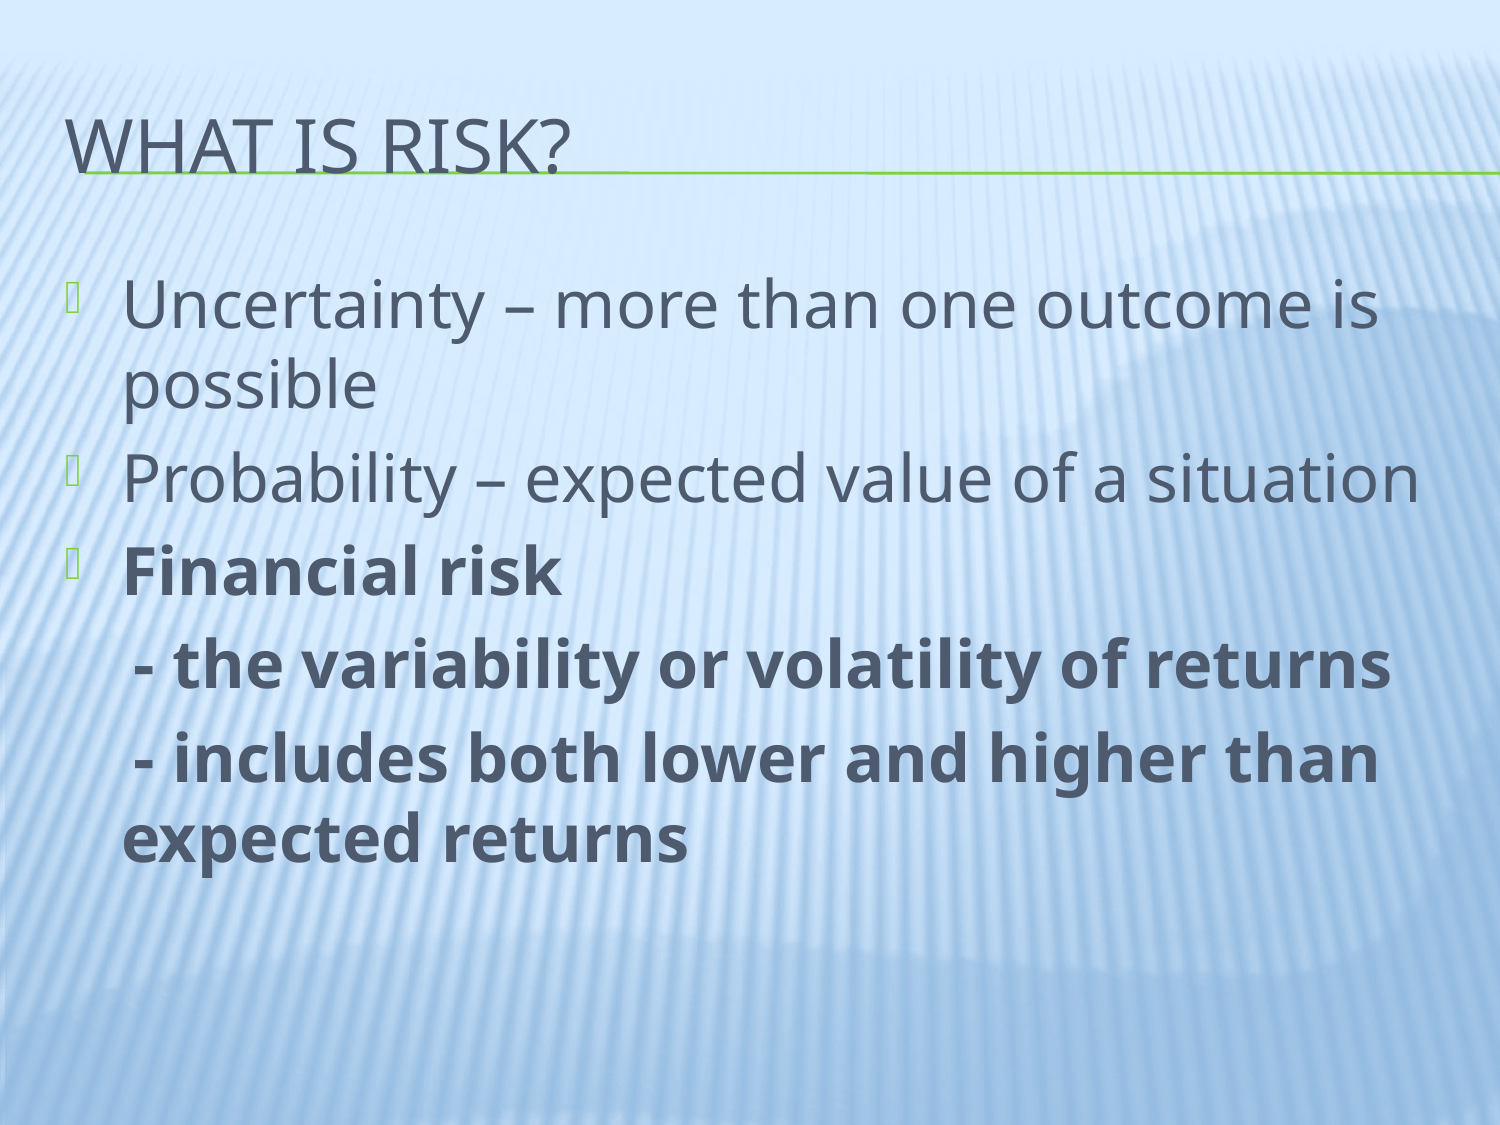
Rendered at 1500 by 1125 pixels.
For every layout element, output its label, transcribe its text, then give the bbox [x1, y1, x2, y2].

list Uncertainty – more than one outcome is possible Probability – expected value of a situation Financial risk - the variability or volatility of returns - includes both lower and higher than expected returns [50, 254, 1475, 998]
title What is risk? [50, 75, 1475, 213]
